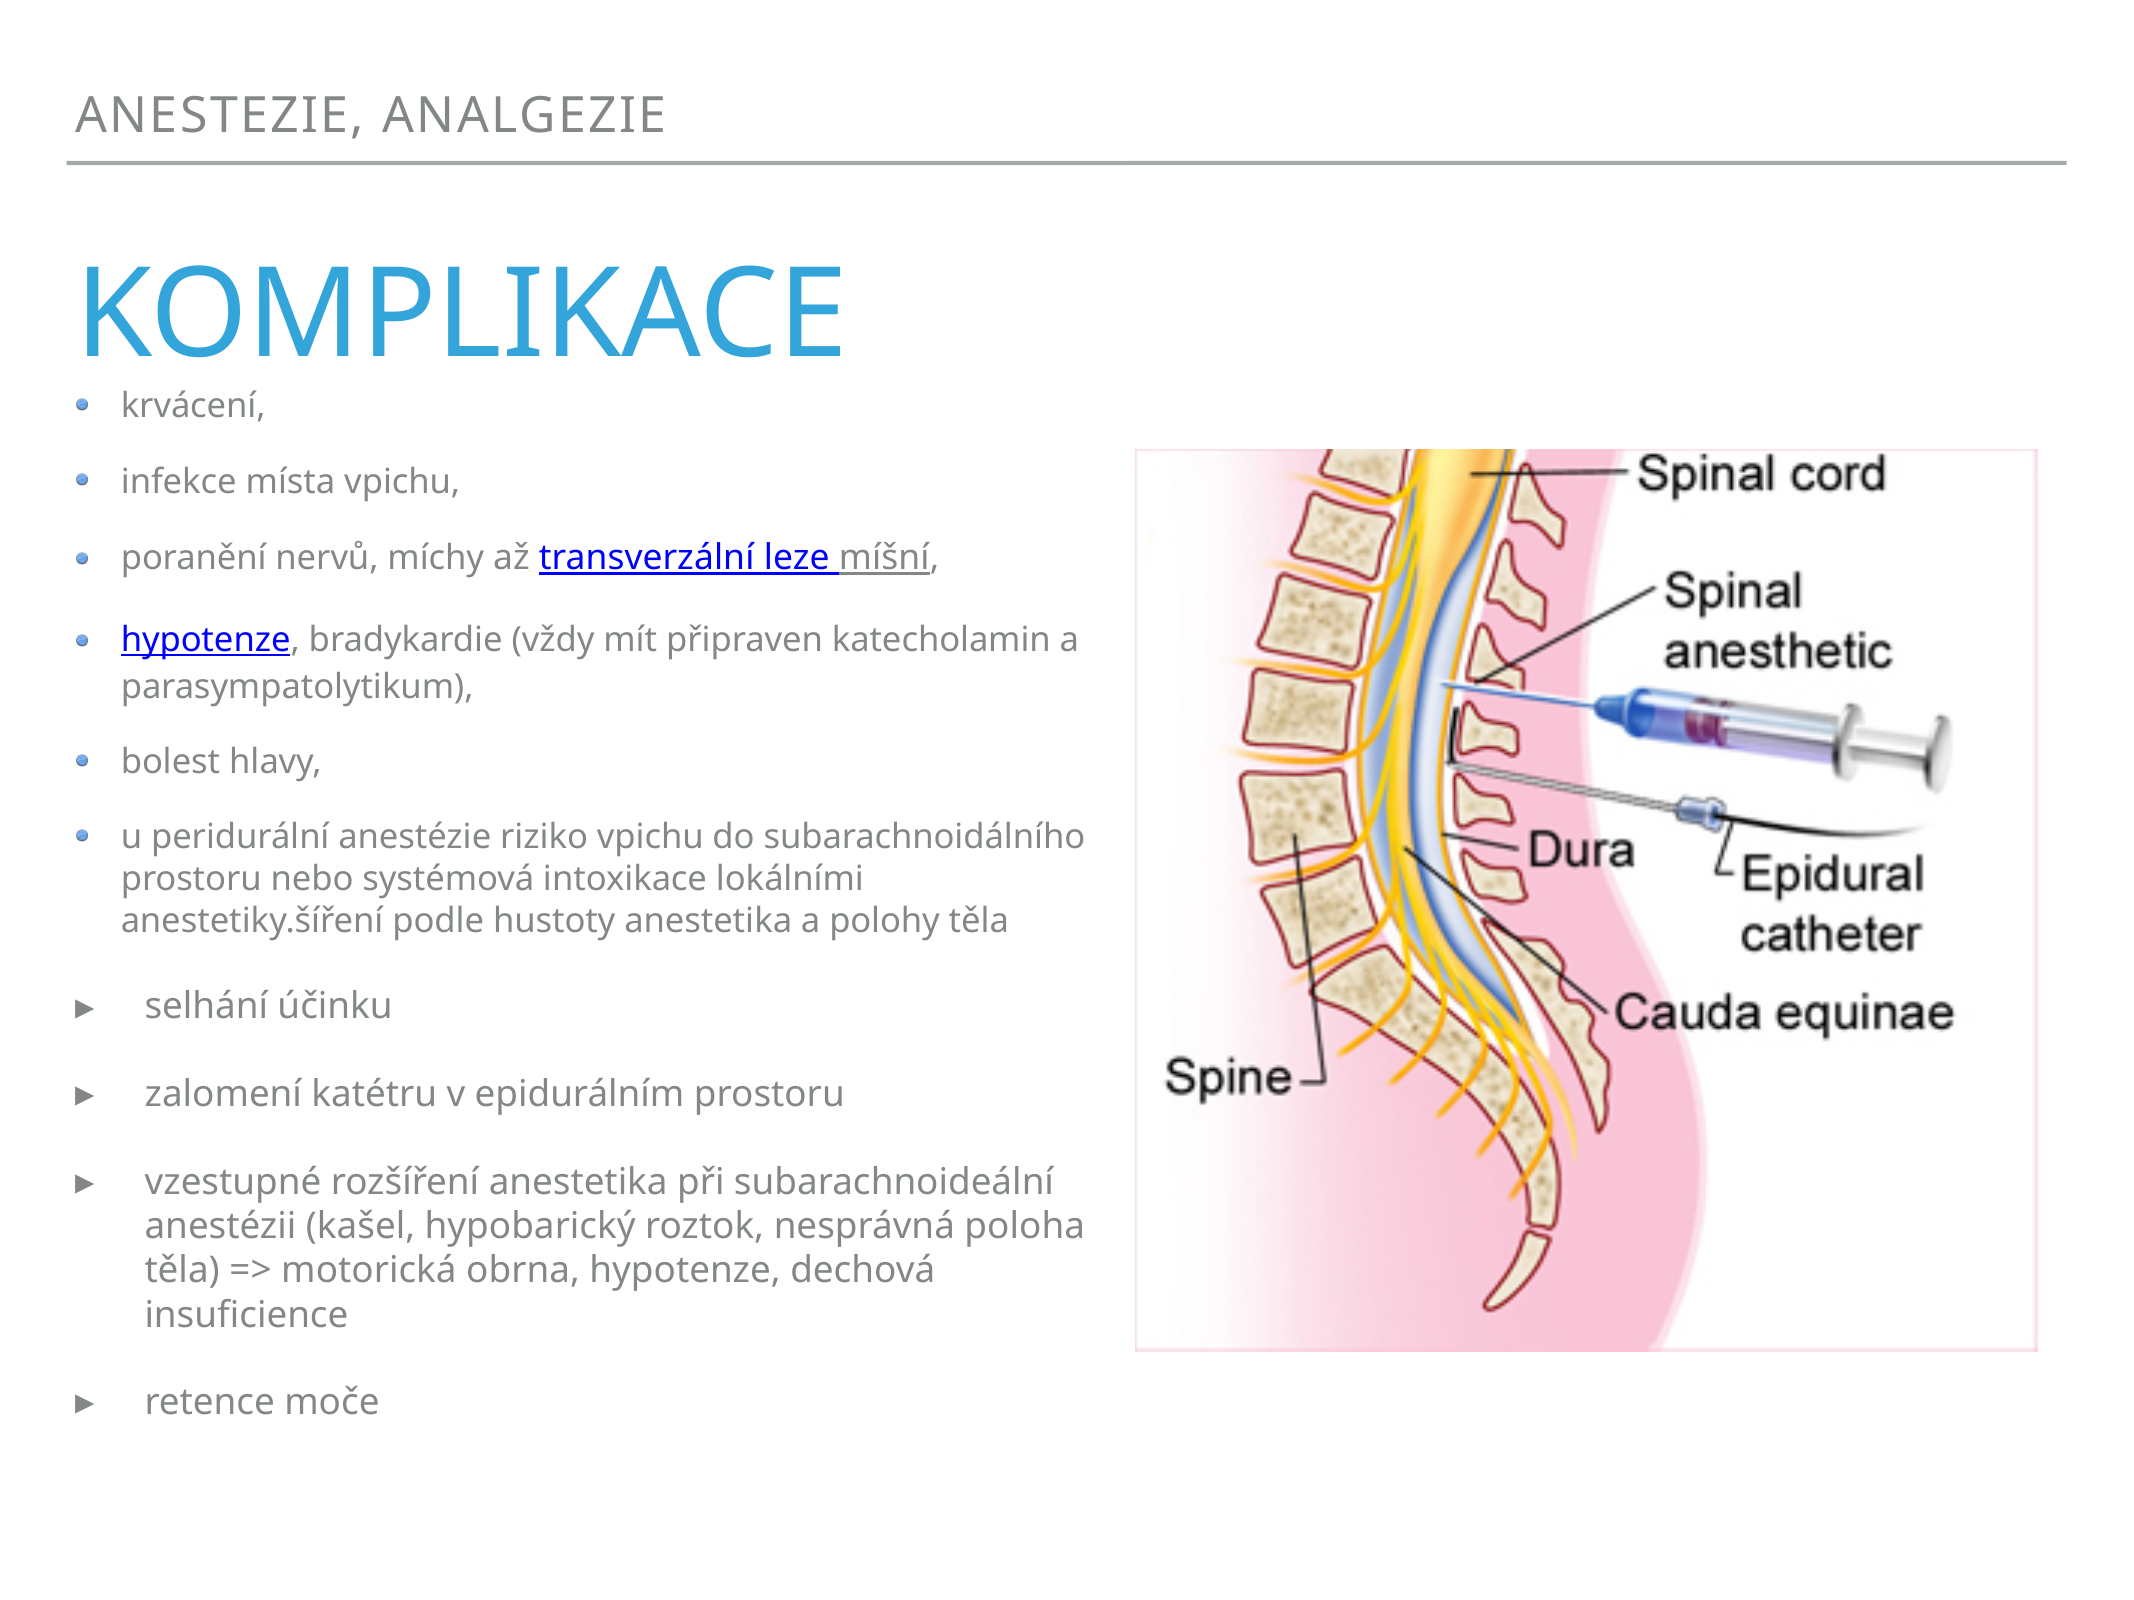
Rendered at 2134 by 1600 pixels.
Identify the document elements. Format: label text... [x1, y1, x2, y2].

title komplikace [66, 251, 1466, 434]
picture [75, 397, 89, 411]
list krvácení, infekce místa vpichu, poranění nervů, míchy až transverzální leze míšní, hypotenze, bradykardie (vždy mít připraven katecholamin a parasympatolytikum), bolest hlavy, u peridurální anestézie riziko vpichu do subarachnoidálního prostoru nebo systémová intoxikace lokálními anestetiky.šíření podle hustoty anestetika a polohy těla selhání účinku zalomení katétru v epidurálním prostoru vzestupné rozšíření anestetika při subarachnoideální anestézii (kašel, hypobarický roztok, nesprávná poloha těla) => motorická obrna, hypotenze, dechová insuficience retence moče [66, 374, 1101, 1453]
list anestezie, analgezie [66, 74, 1901, 151]
picture [1135, 449, 2038, 1353]
picture [75, 472, 89, 486]
picture [75, 551, 89, 565]
picture [75, 828, 89, 842]
picture [75, 753, 89, 767]
picture [75, 633, 89, 647]
